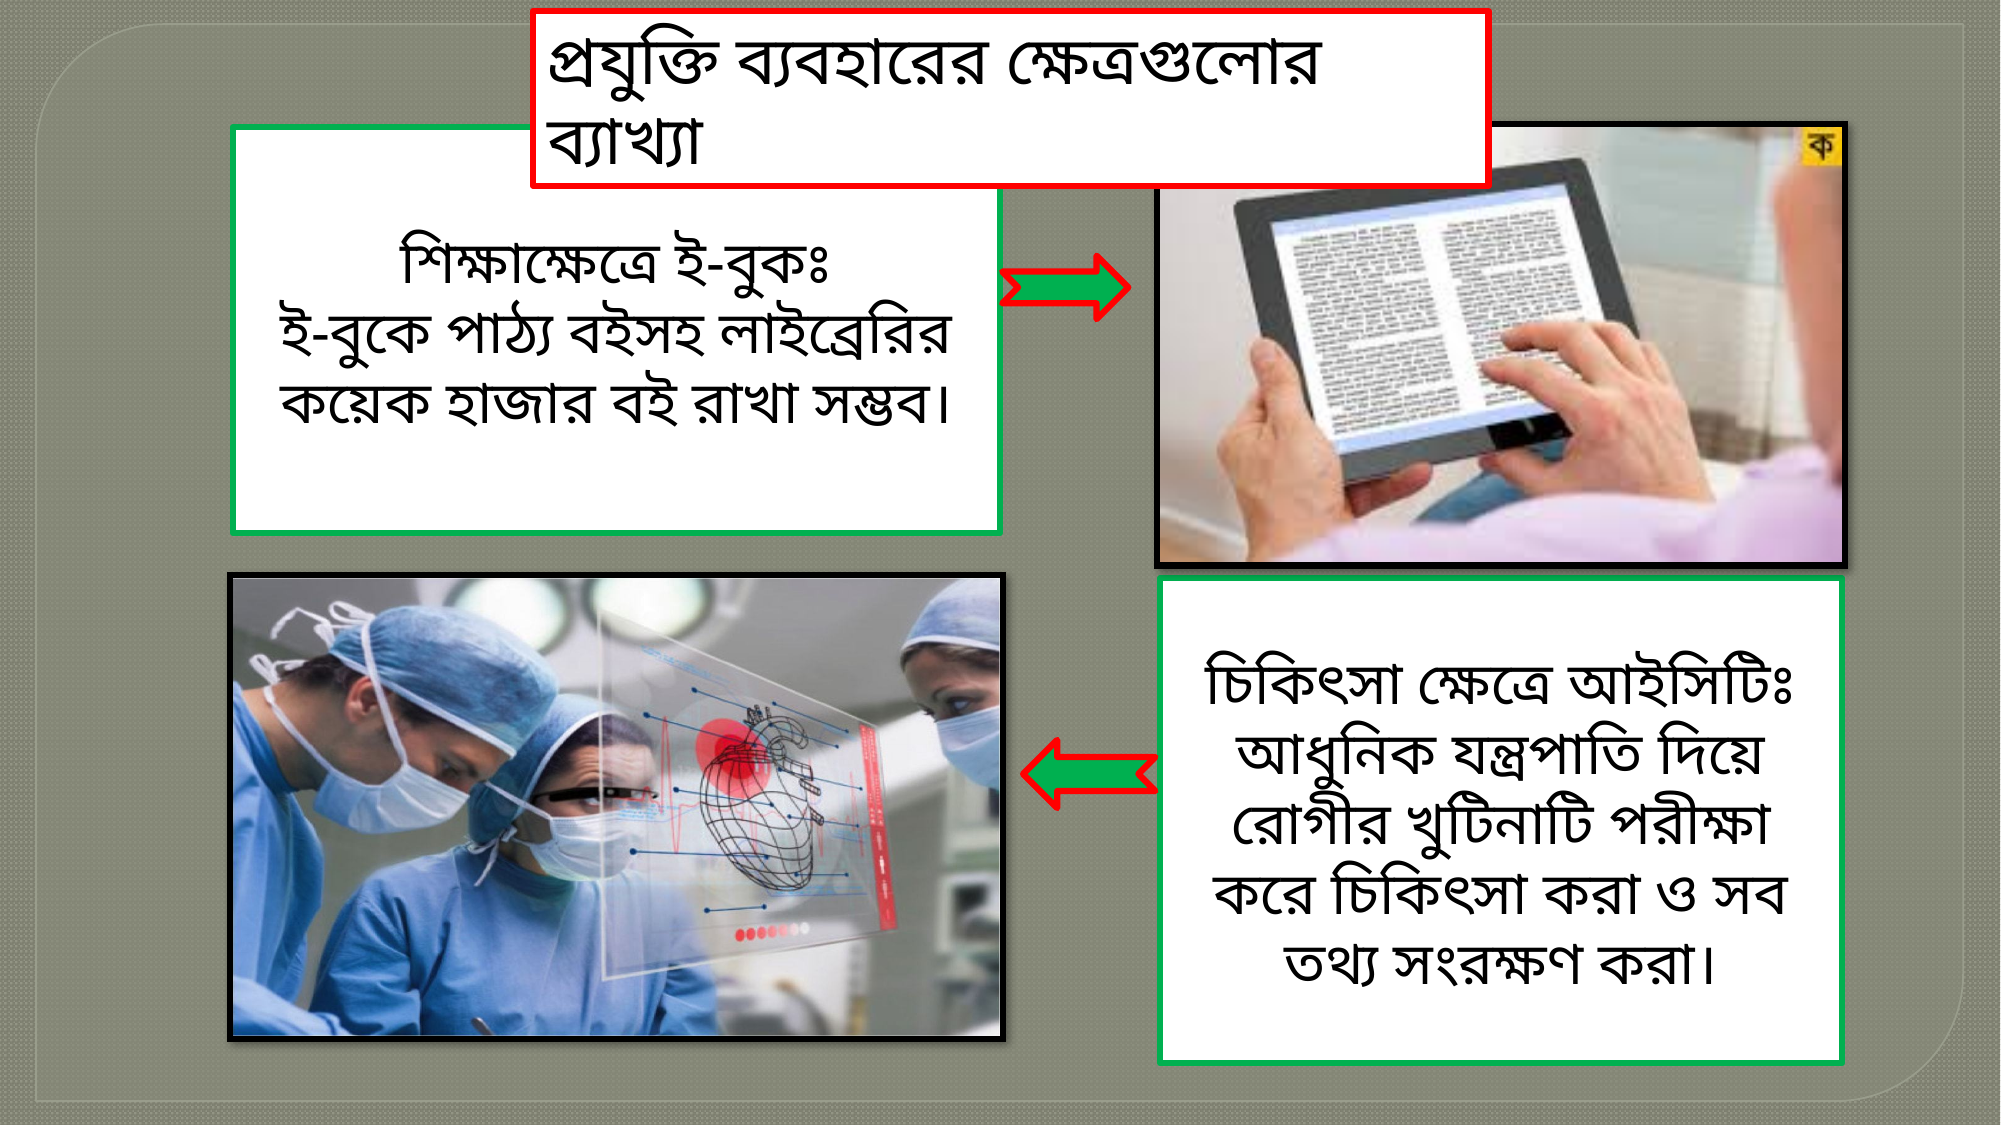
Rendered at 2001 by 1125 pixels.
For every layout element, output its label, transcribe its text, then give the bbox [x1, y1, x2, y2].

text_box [1022, 577, 1843, 1064]
text_box প্রযুক্তি ব্যবহারের ক্ষেত্রগুলোর ব্যাখ্যা [530, 8, 1492, 189]
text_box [232, 126, 1129, 534]
picture [1160, 126, 1843, 563]
picture [232, 577, 1001, 1037]
